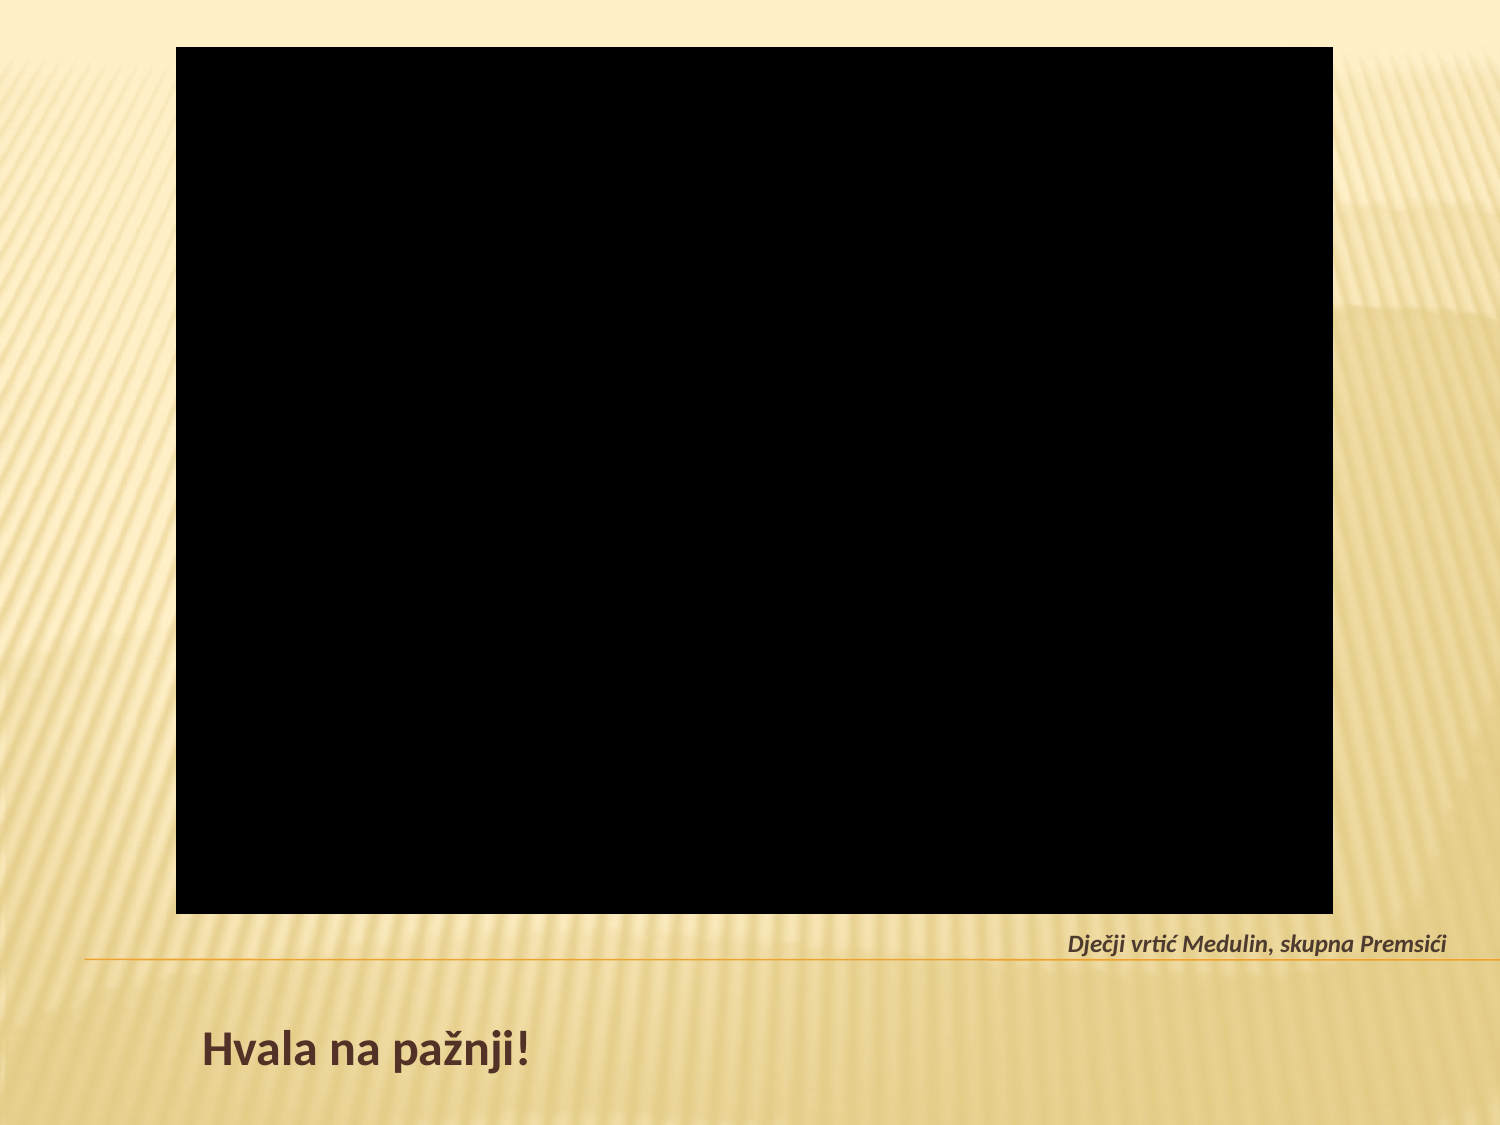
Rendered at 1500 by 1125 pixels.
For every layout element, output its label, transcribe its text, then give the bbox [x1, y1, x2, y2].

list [175, 46, 1334, 916]
text_box Hvala na pažnji! [187, 1007, 797, 1083]
title Dječji vrtić Medulin, skupna Premsići [75, 900, 1463, 986]
